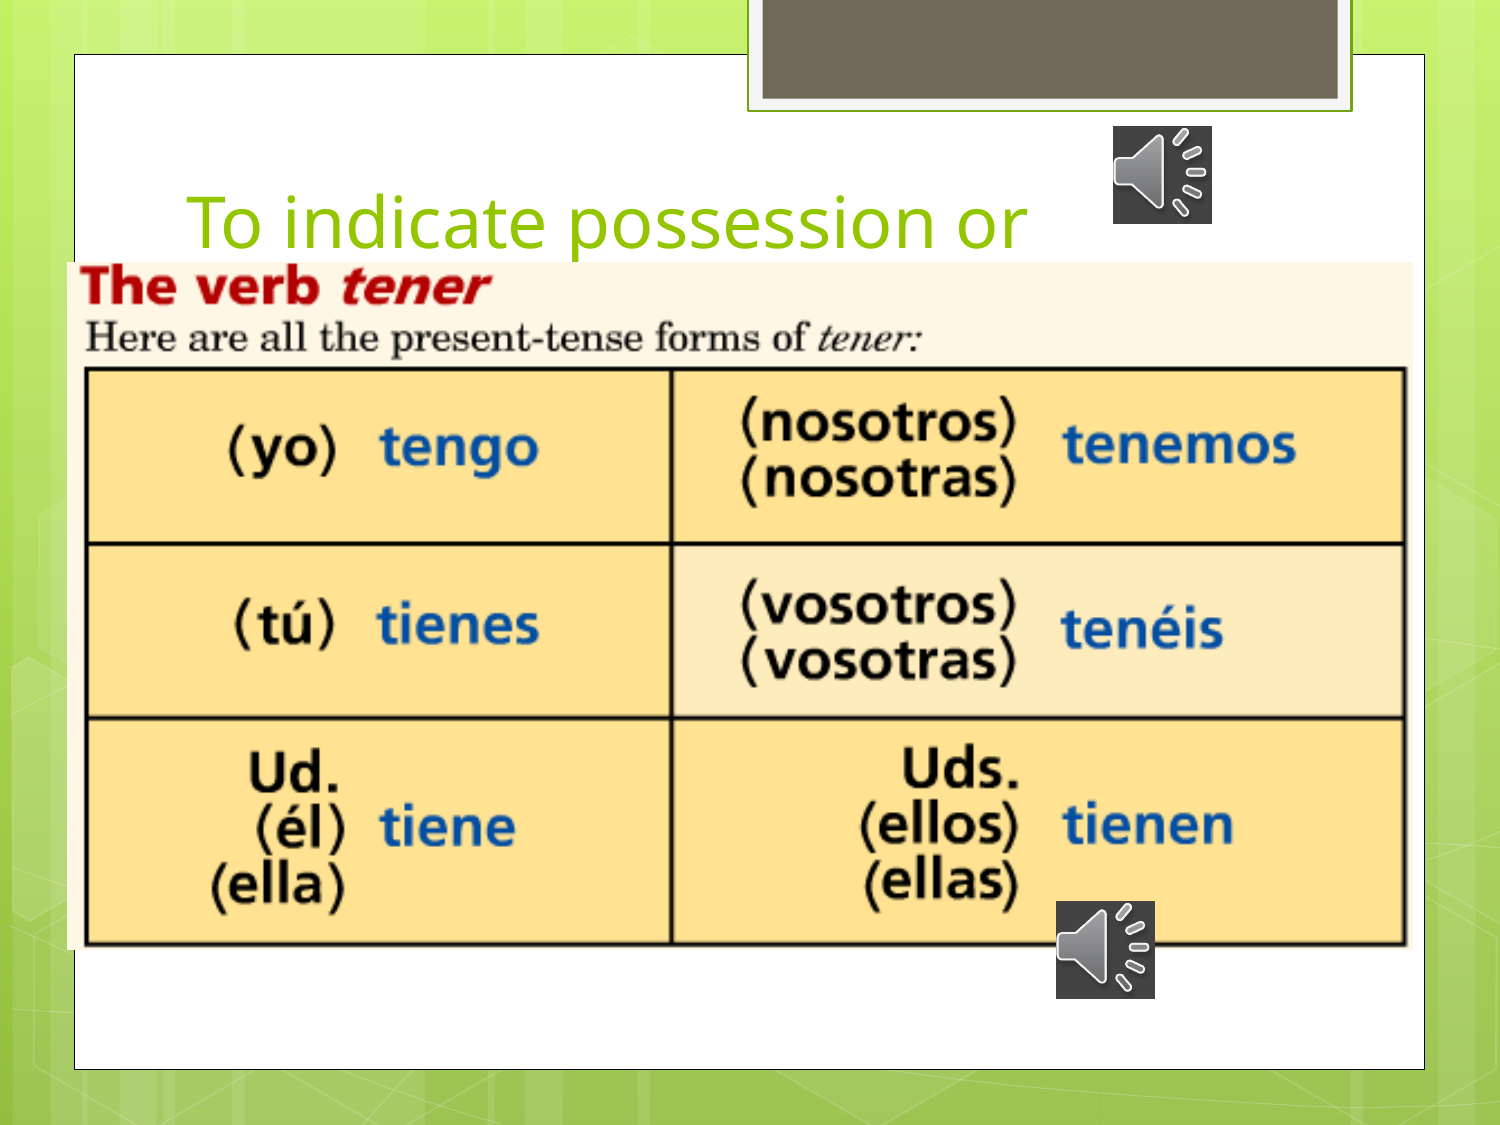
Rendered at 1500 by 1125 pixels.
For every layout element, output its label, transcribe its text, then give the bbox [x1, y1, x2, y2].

title To indicate possession or relationship [171, 168, 1324, 260]
picture [1112, 124, 1213, 226]
picture [66, 262, 1414, 1001]
